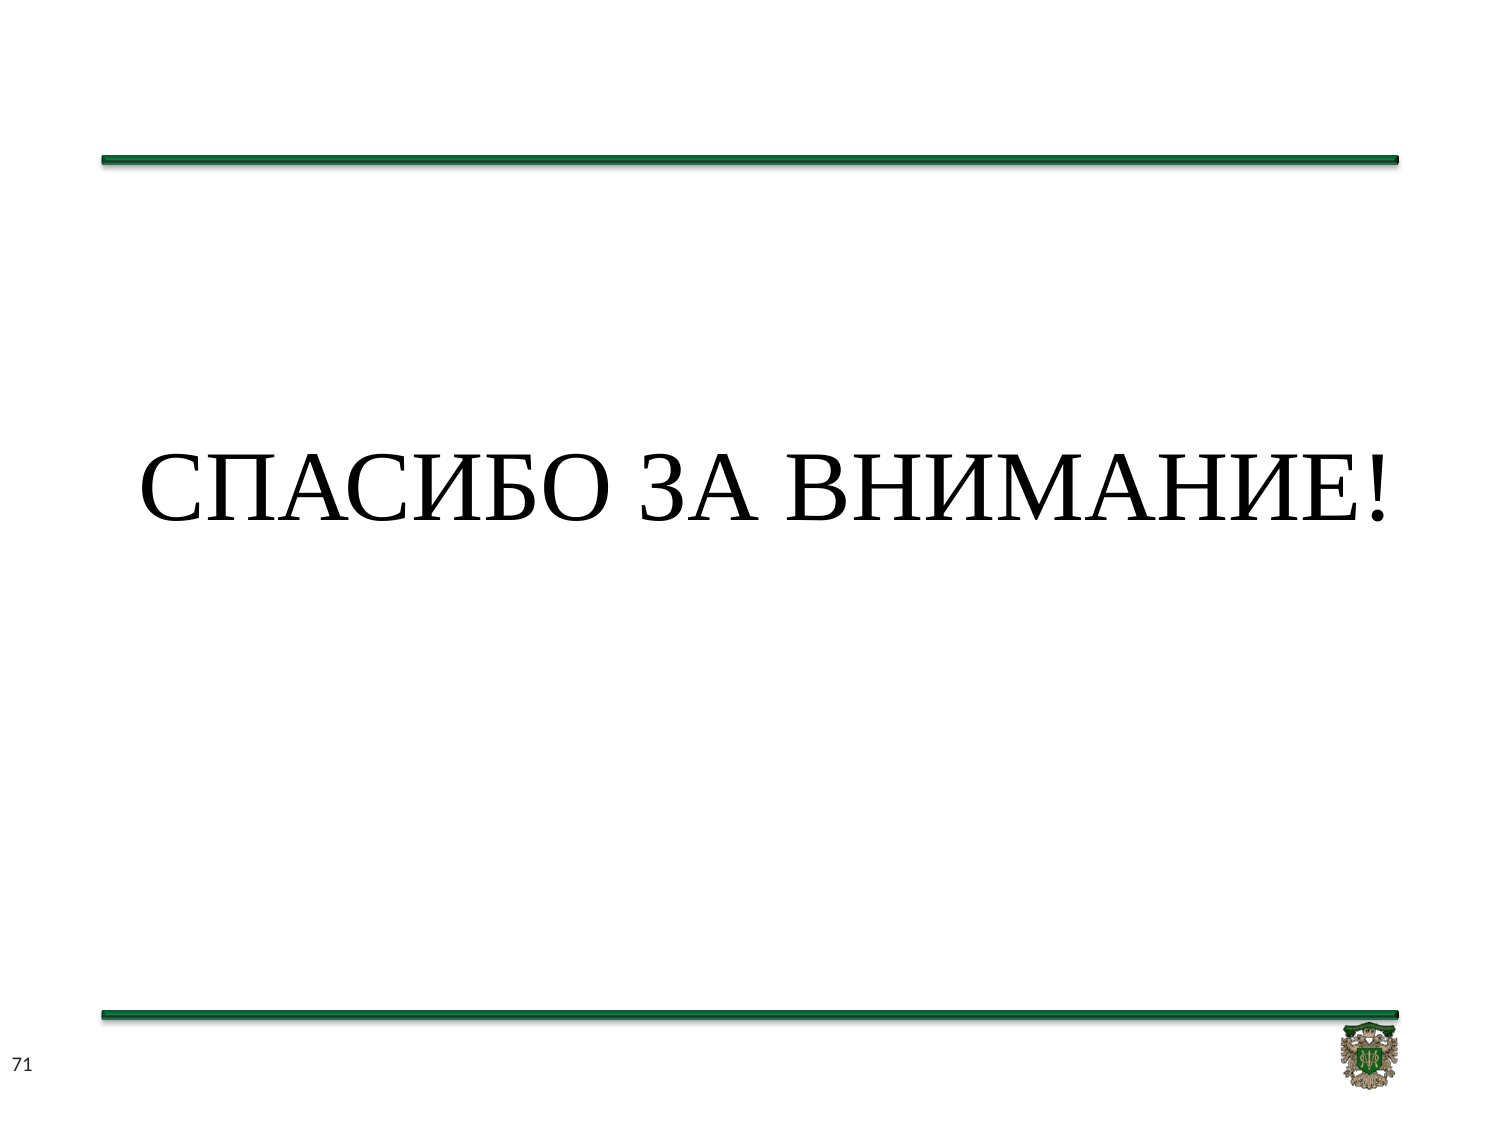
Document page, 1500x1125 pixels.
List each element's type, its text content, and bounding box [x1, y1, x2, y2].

slide_number 71 [11, 1051, 786, 1078]
picture [93, 1006, 1406, 1090]
picture [93, 150, 1406, 176]
list СПАСИБО ЗА ВНИМАНИЕ! [53, 420, 1483, 542]
